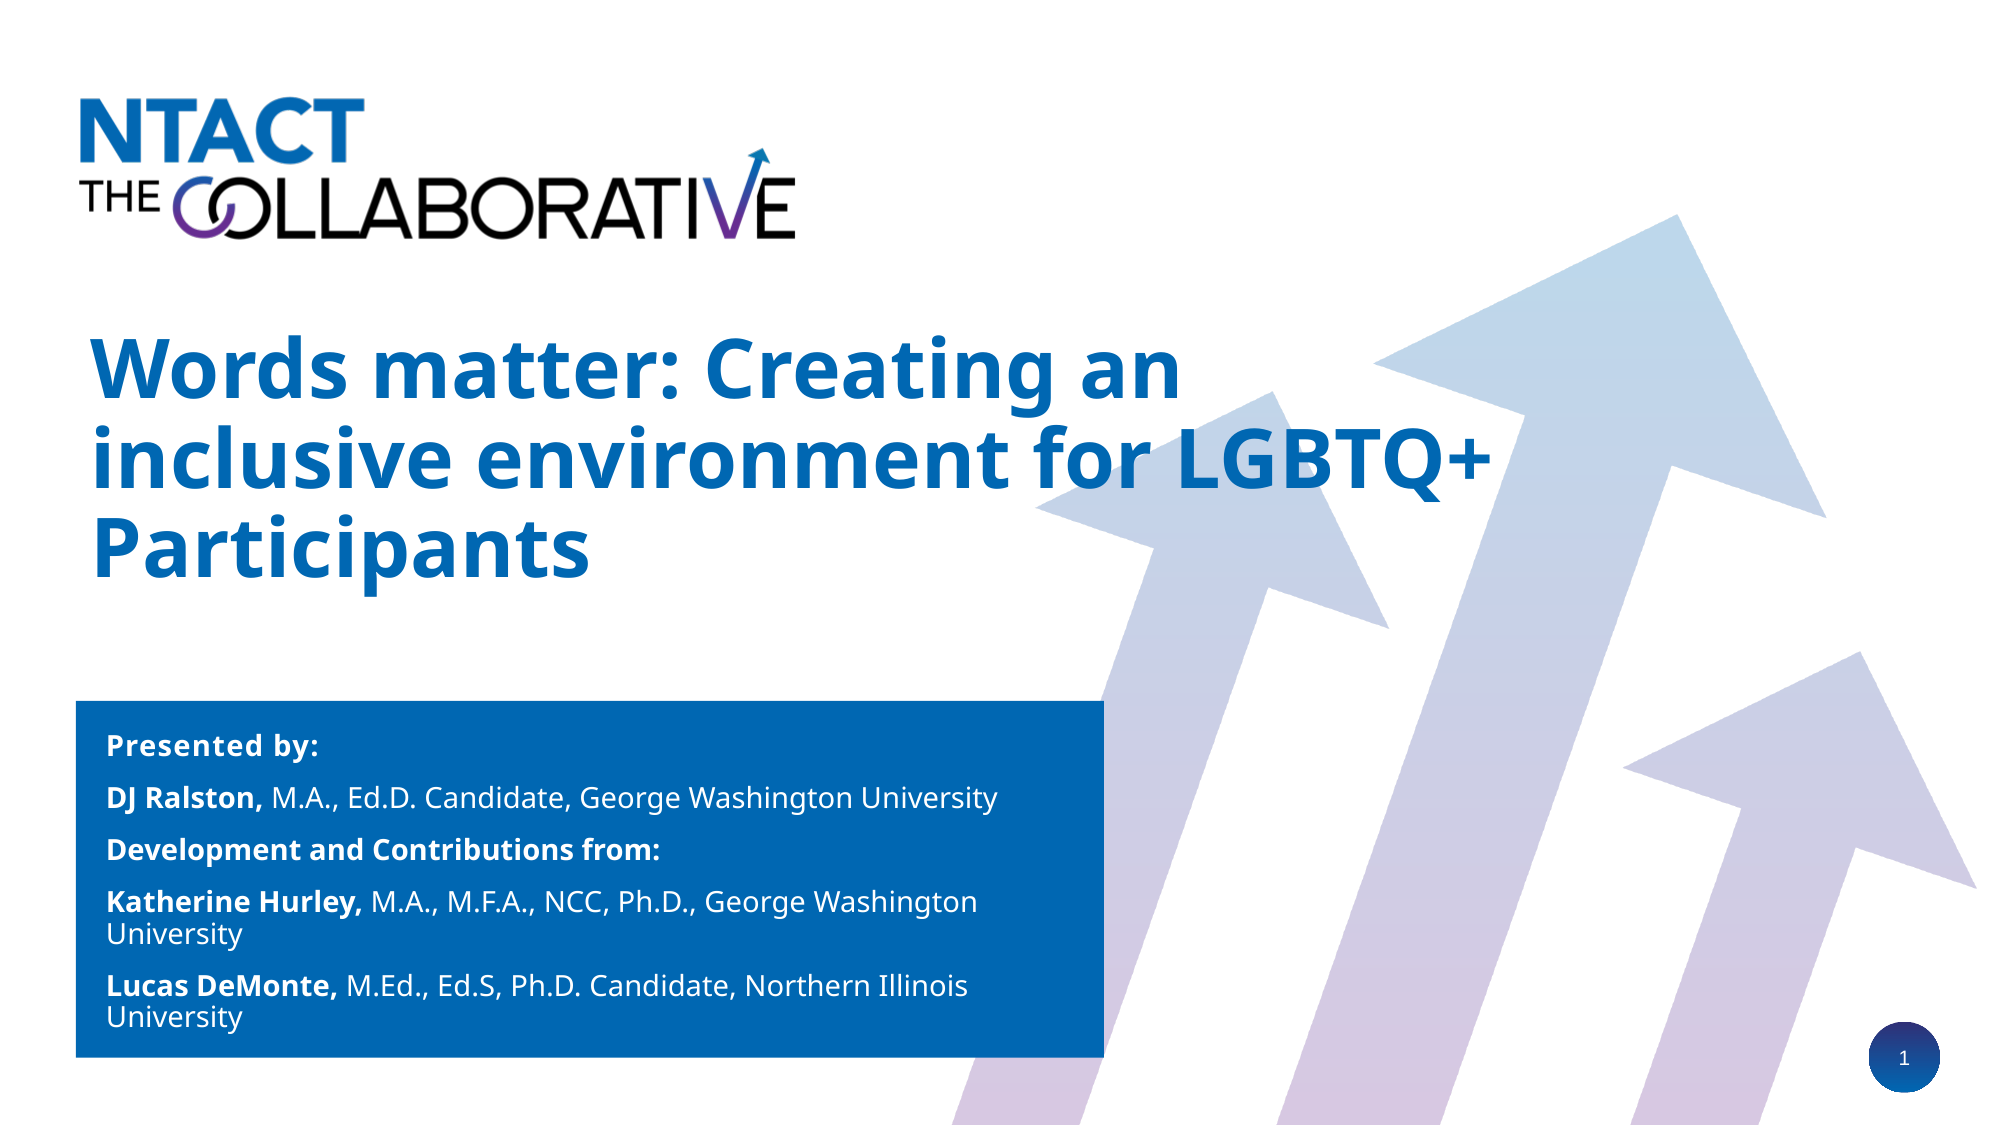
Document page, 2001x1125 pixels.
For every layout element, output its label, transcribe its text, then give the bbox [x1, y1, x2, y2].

picture [78, 0, 798, 245]
title Words matter: Creating an inclusive environment for LGBTQ+ Participants [75, 245, 1576, 603]
subtitle Presented by: DJ Ralston, M.A., Ed.D. Candidate, George Washington University Development and Contributions from: Katherine Hurley, M.A., M.F.A., NCC, Ph.D., George Washington University Lucas DeMonte, M.Ed., Ed.S, Ph.D. Candidate, Northern Illinois University [75, 700, 1104, 1058]
